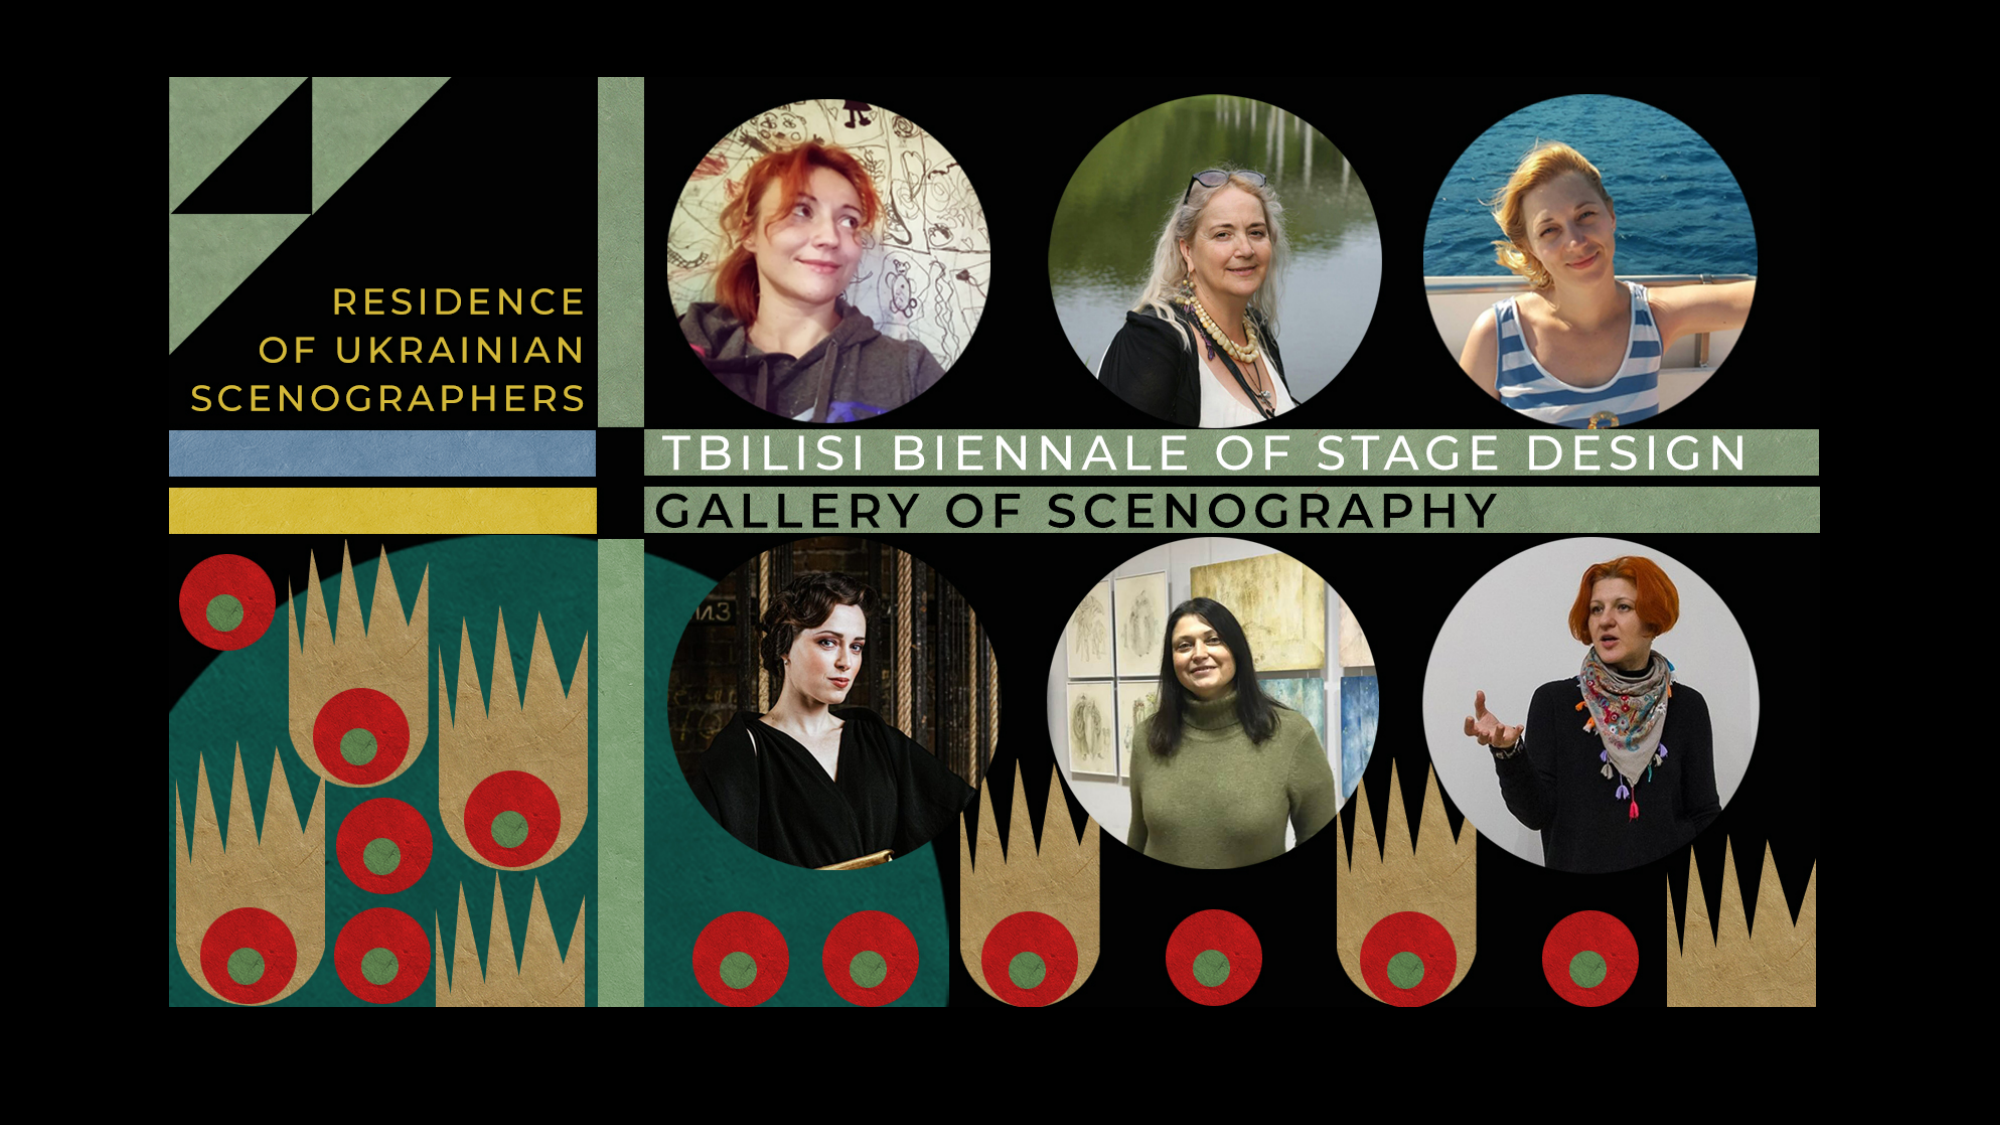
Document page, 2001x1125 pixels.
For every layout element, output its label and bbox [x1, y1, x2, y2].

picture [169, 77, 1820, 1007]
